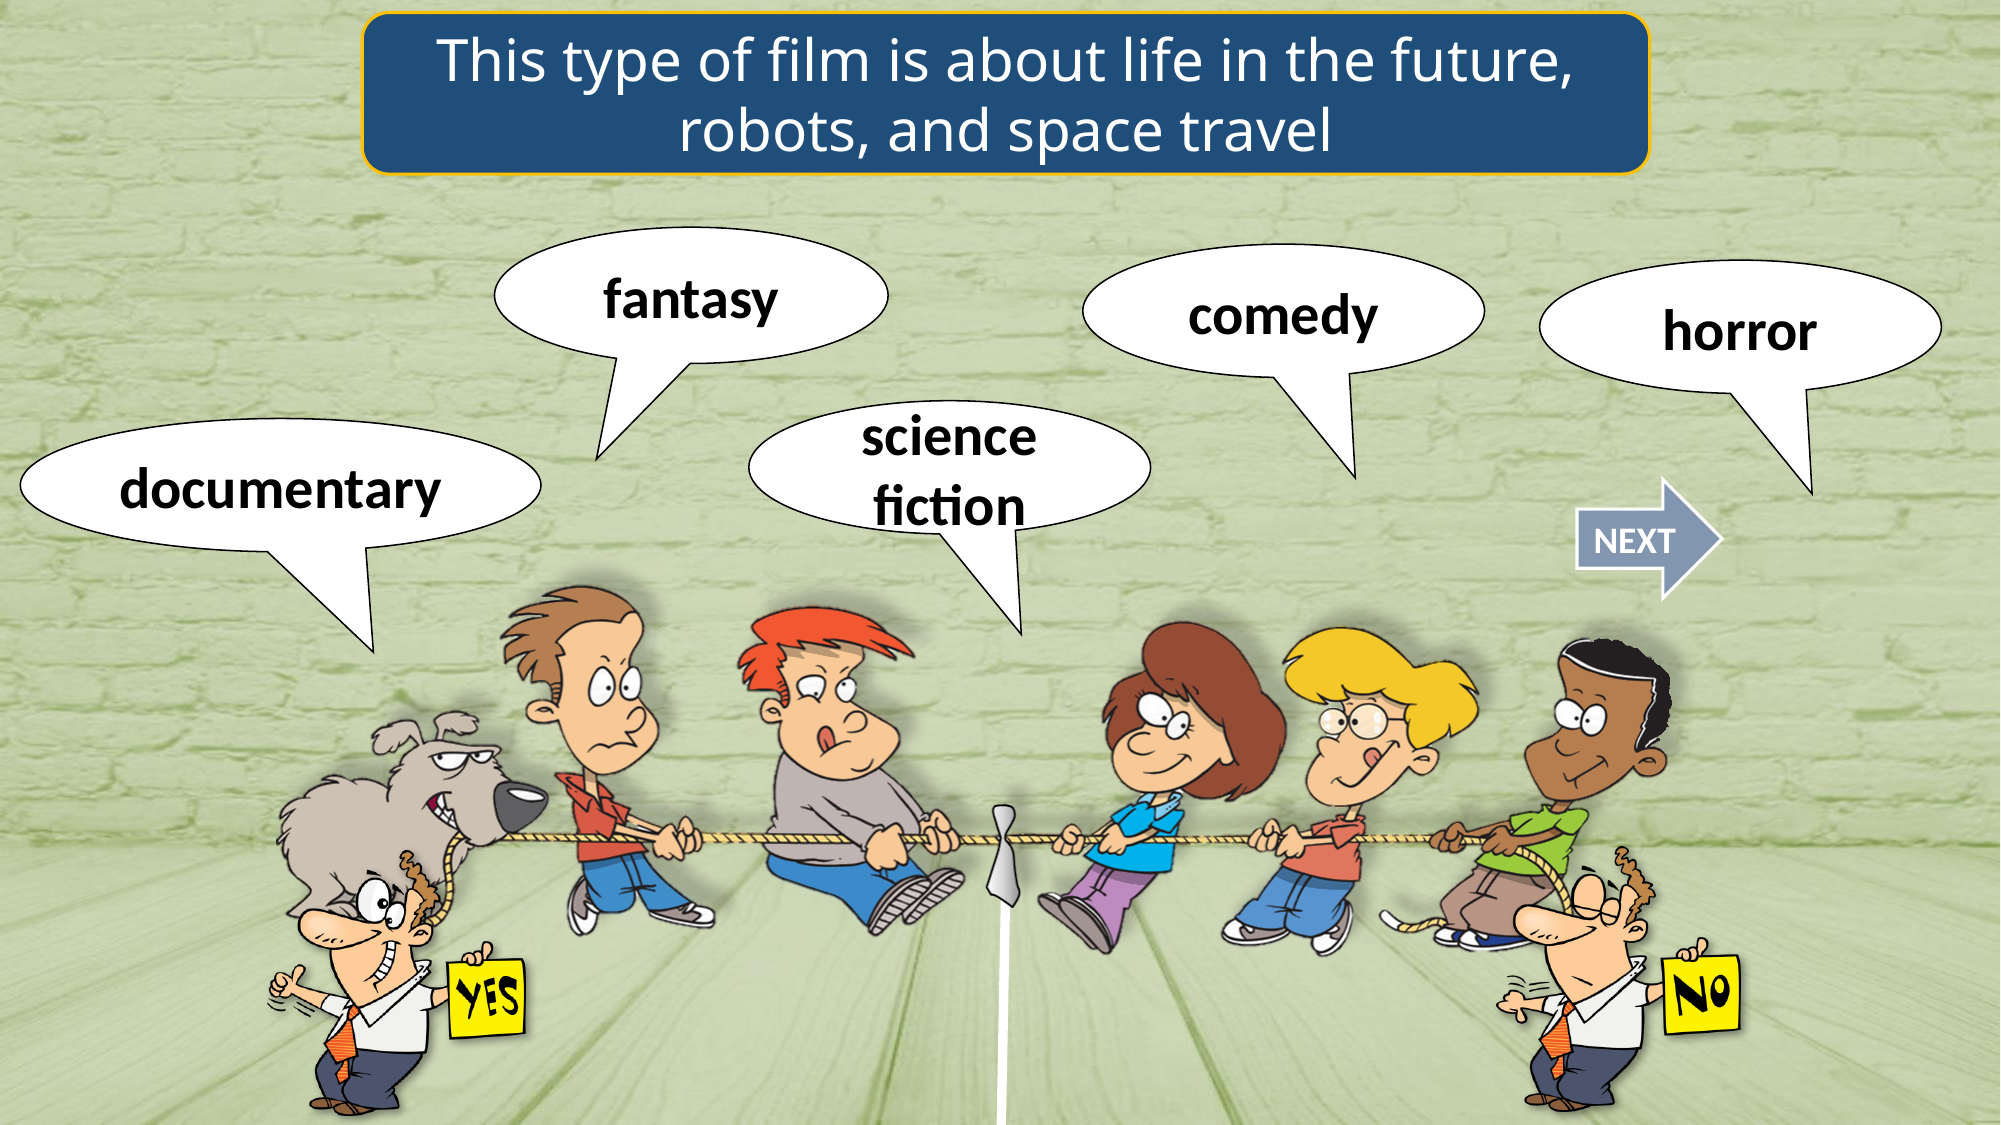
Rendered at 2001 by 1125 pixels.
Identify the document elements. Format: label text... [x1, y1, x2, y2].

text_box This type of film is about life in the future, robots, and space travel [362, 12, 1650, 175]
text_box comedy [1082, 244, 1485, 478]
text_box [1000, 974, 1007, 1125]
text_box science fiction [748, 400, 1151, 571]
text_box fantasy [494, 227, 889, 460]
text_box horror [1539, 260, 1942, 494]
text_box documentary [20, 418, 542, 571]
picture [0, 0, 2001, 1125]
text_box NEXT [1577, 479, 1723, 582]
